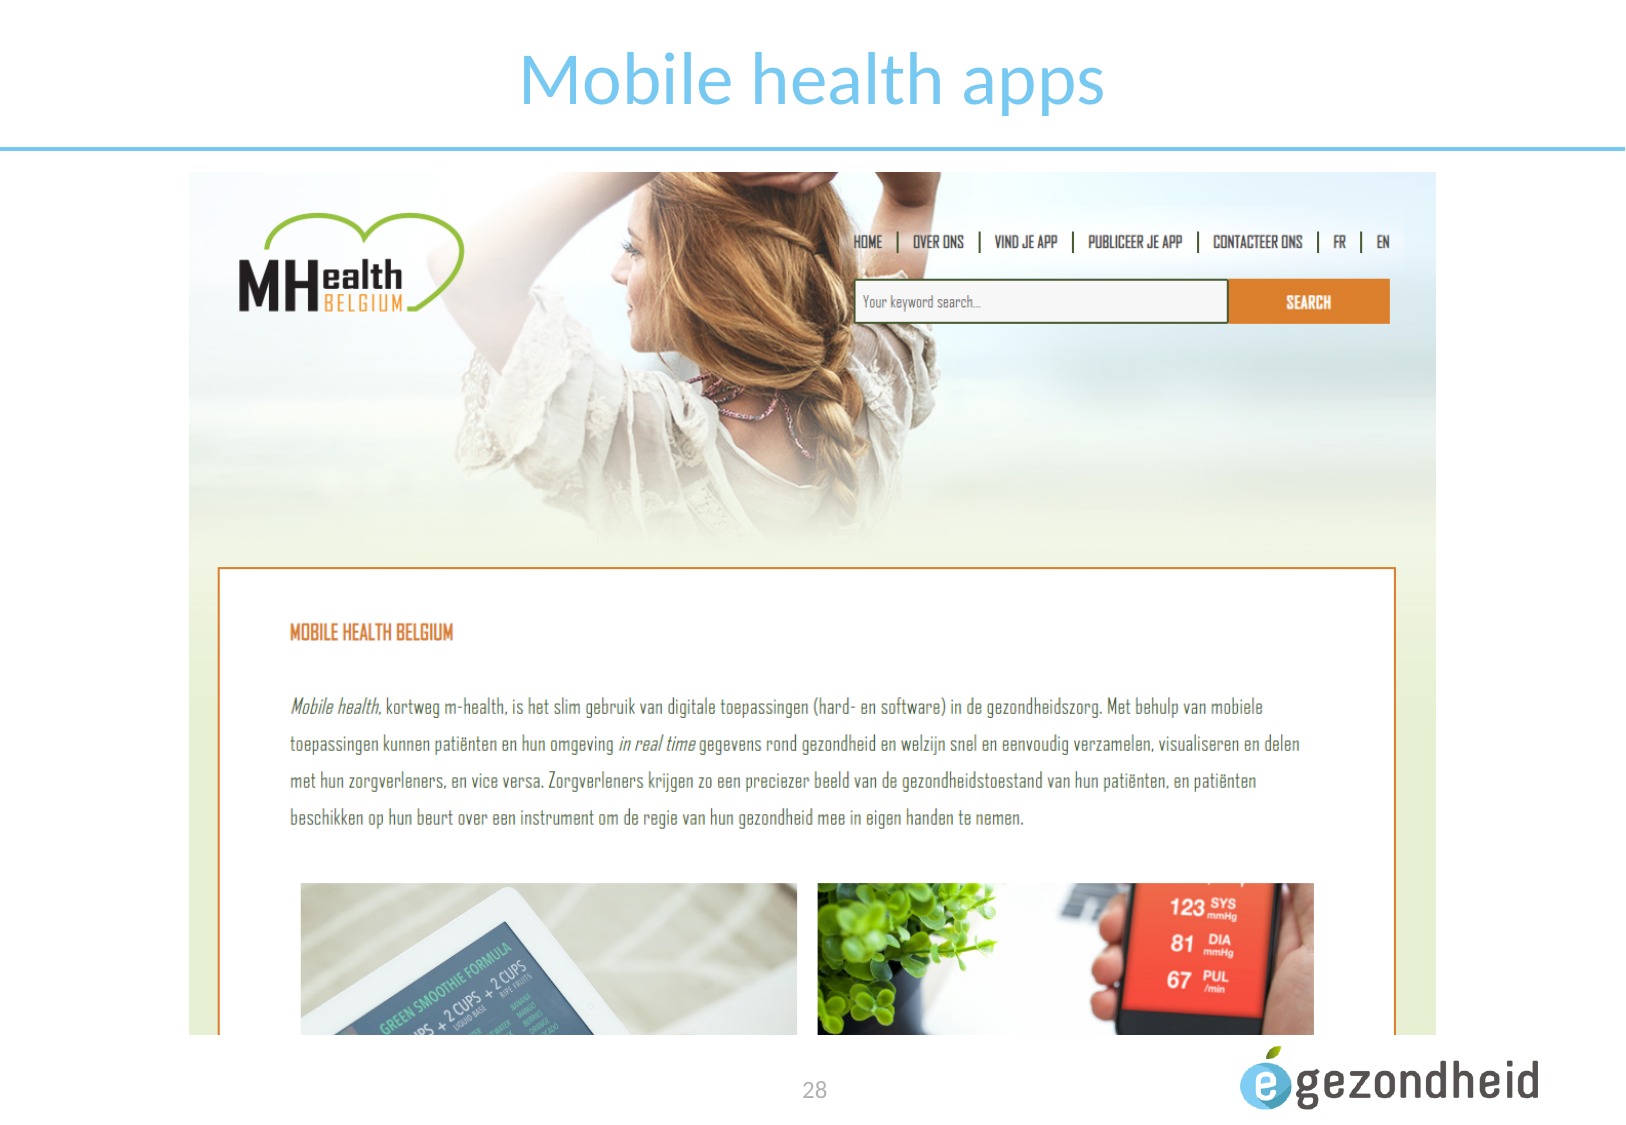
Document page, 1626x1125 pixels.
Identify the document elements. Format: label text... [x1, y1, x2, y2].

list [188, 172, 1437, 1036]
picture [1209, 1037, 1568, 1125]
slide_number 28 [625, 1058, 1005, 1119]
title Mobile health apps [0, 0, 1625, 149]
